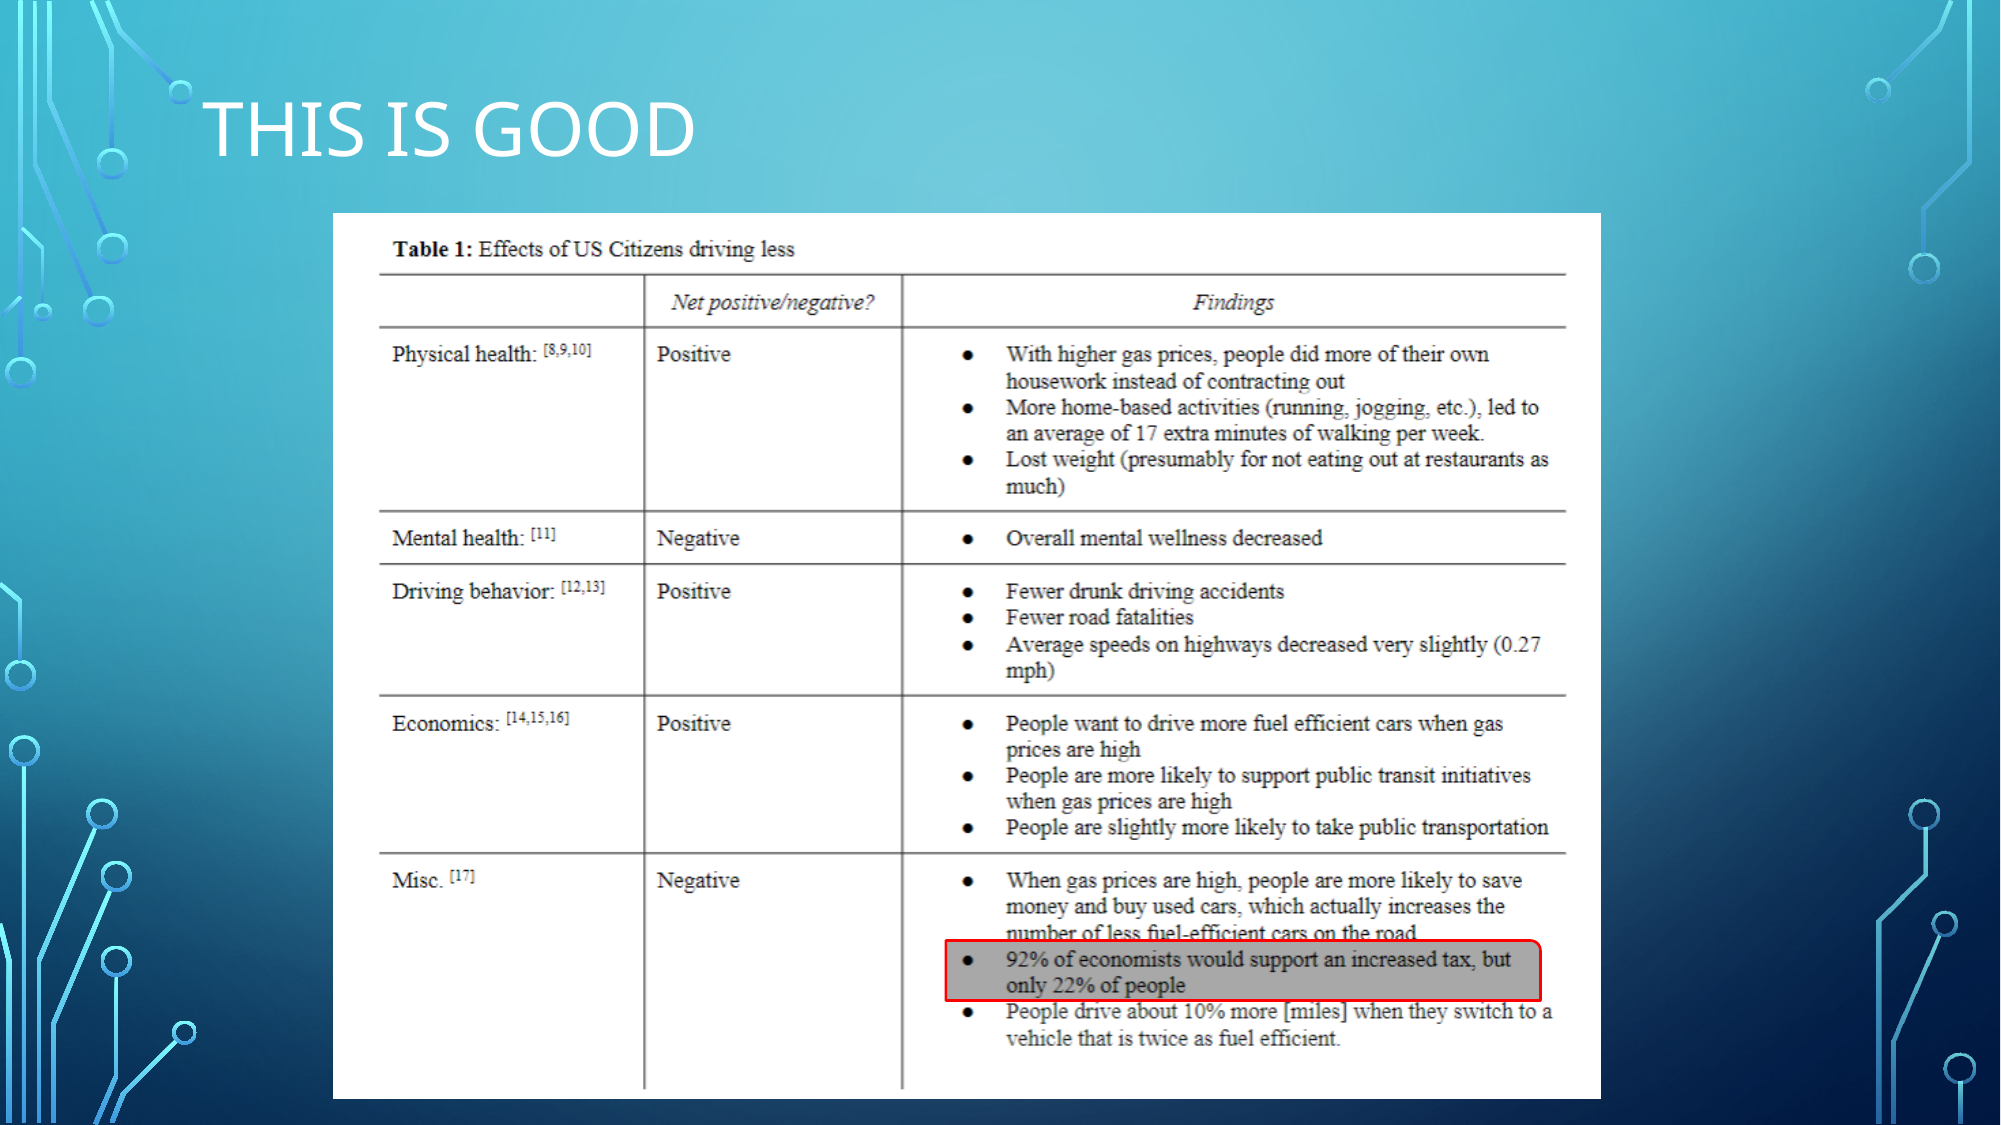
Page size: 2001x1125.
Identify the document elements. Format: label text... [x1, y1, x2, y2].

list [332, 213, 1601, 1099]
title This is Good [187, 55, 1813, 299]
